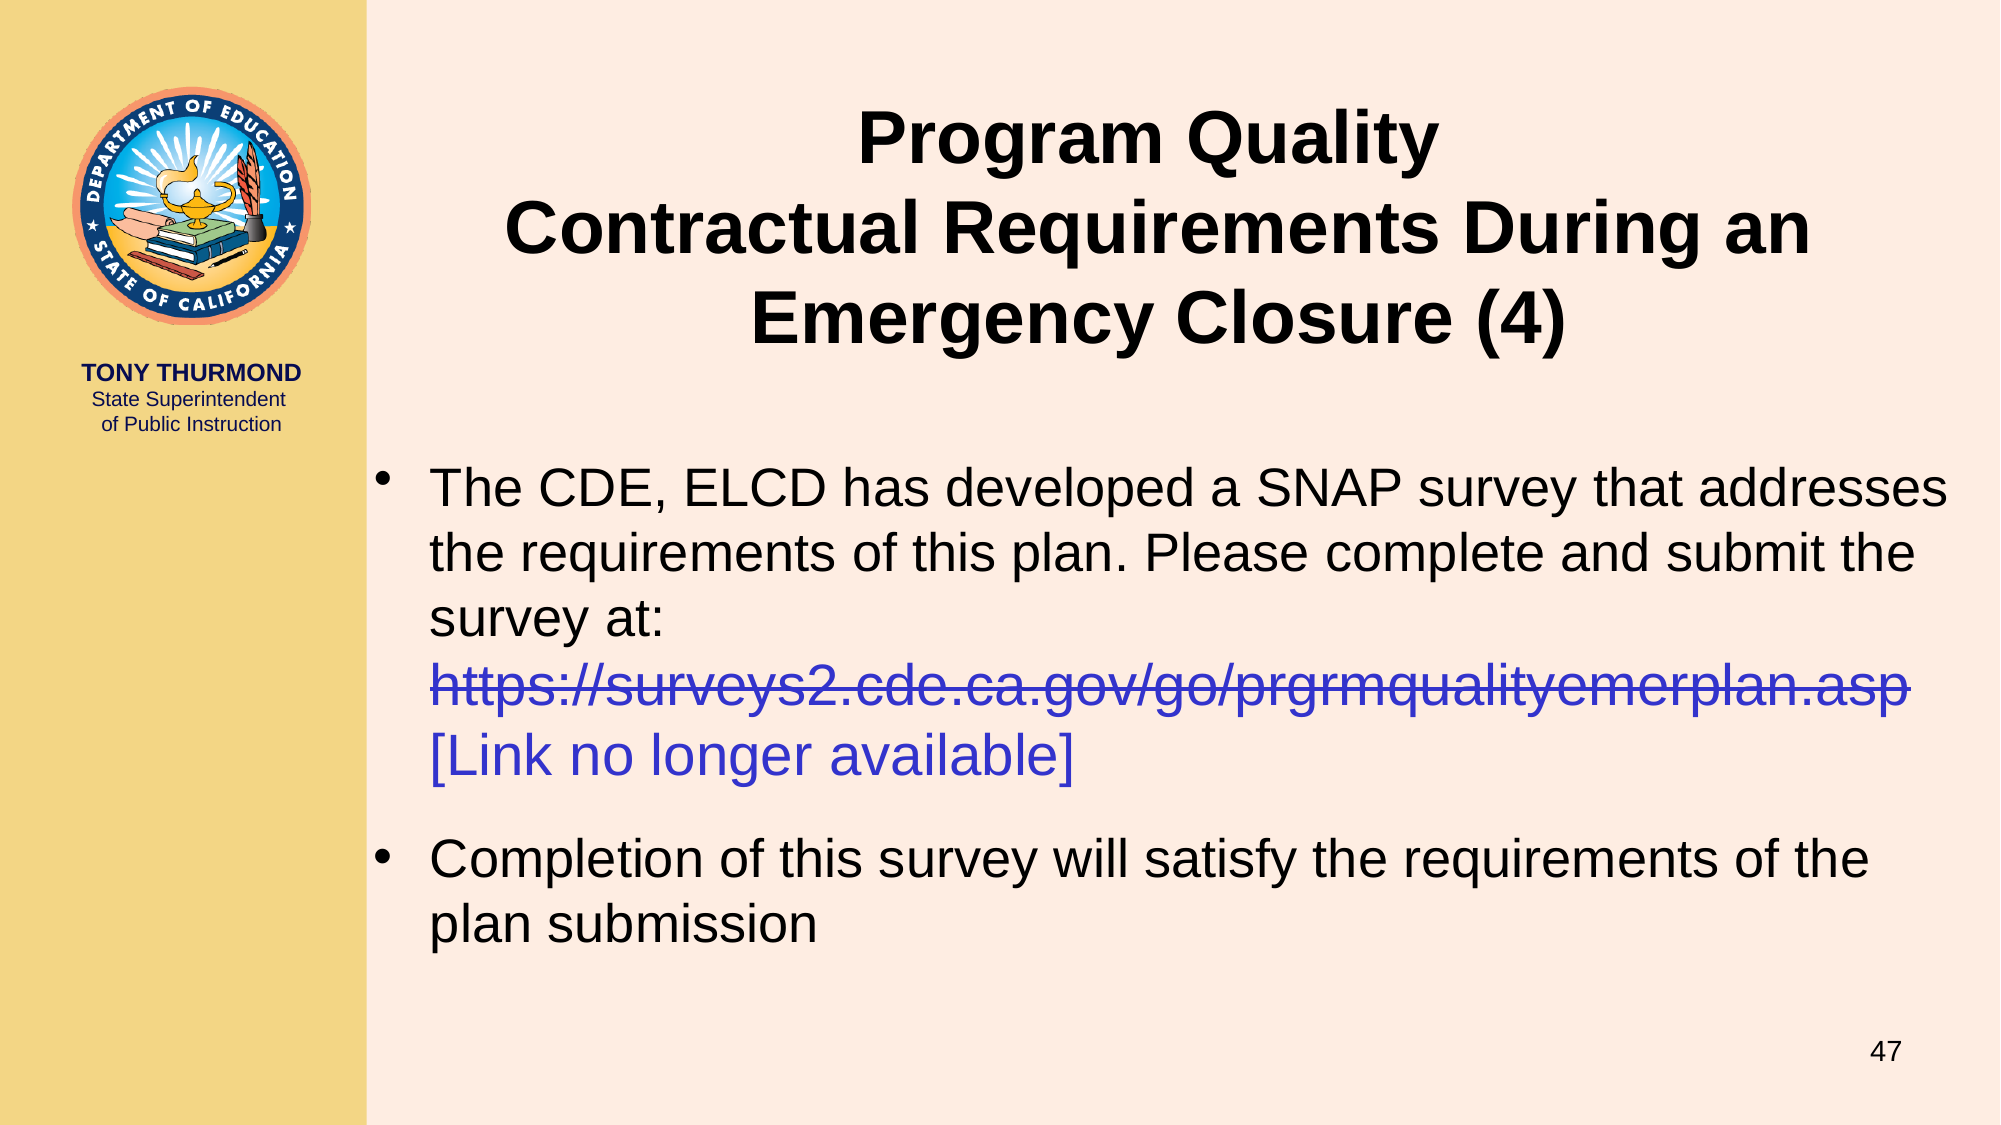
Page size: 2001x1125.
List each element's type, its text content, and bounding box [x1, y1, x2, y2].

list The CDE, ELCD has developed a SNAP survey that addresses the requirements of this plan. Please complete and submit the survey at: https://surveys2.cde.ca.gov/go/prgrmqualityemerplan.asp [Link no longer available] Completion of this survey will satisfy the requirements of the plan submission [358, 444, 1990, 1099]
title Program Quality Contractual Requirements During an Emergency Closure (4) [358, 26, 1960, 325]
picture [72, 86, 311, 325]
slide_number 47 [1551, 1025, 1918, 1100]
